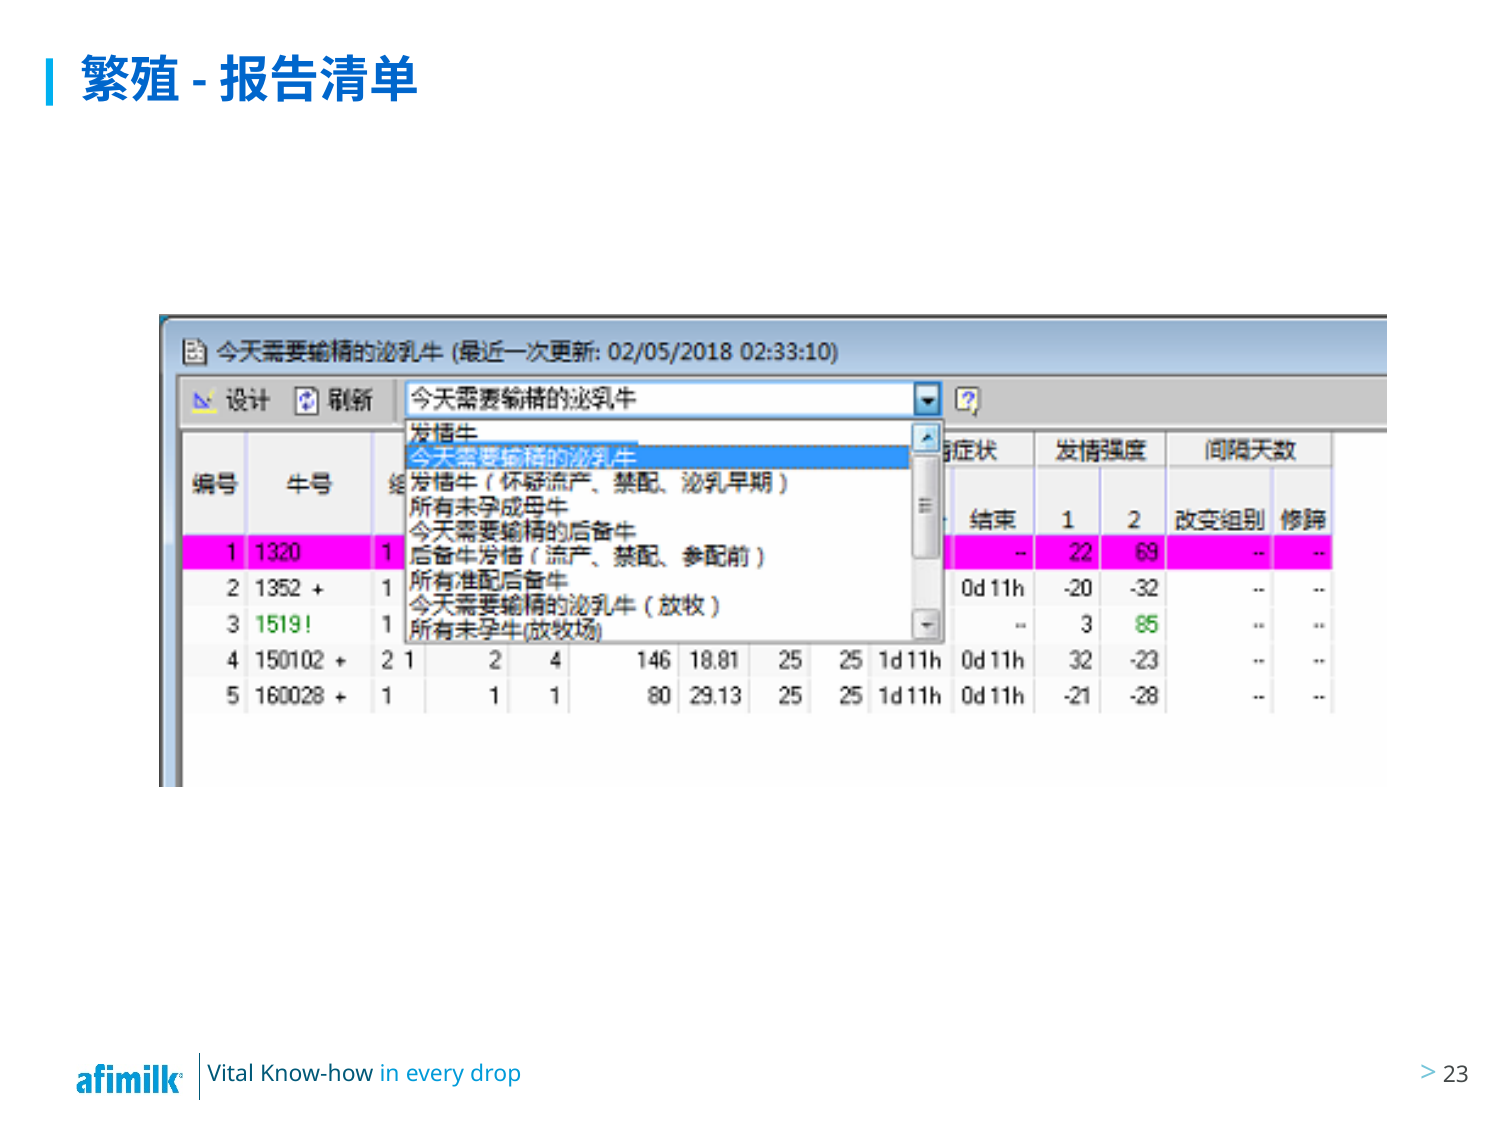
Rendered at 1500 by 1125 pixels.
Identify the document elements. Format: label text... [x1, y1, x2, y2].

picture [76, 1064, 183, 1096]
title 繁殖-报告清单 [64, 39, 1359, 258]
picture [159, 314, 1388, 788]
